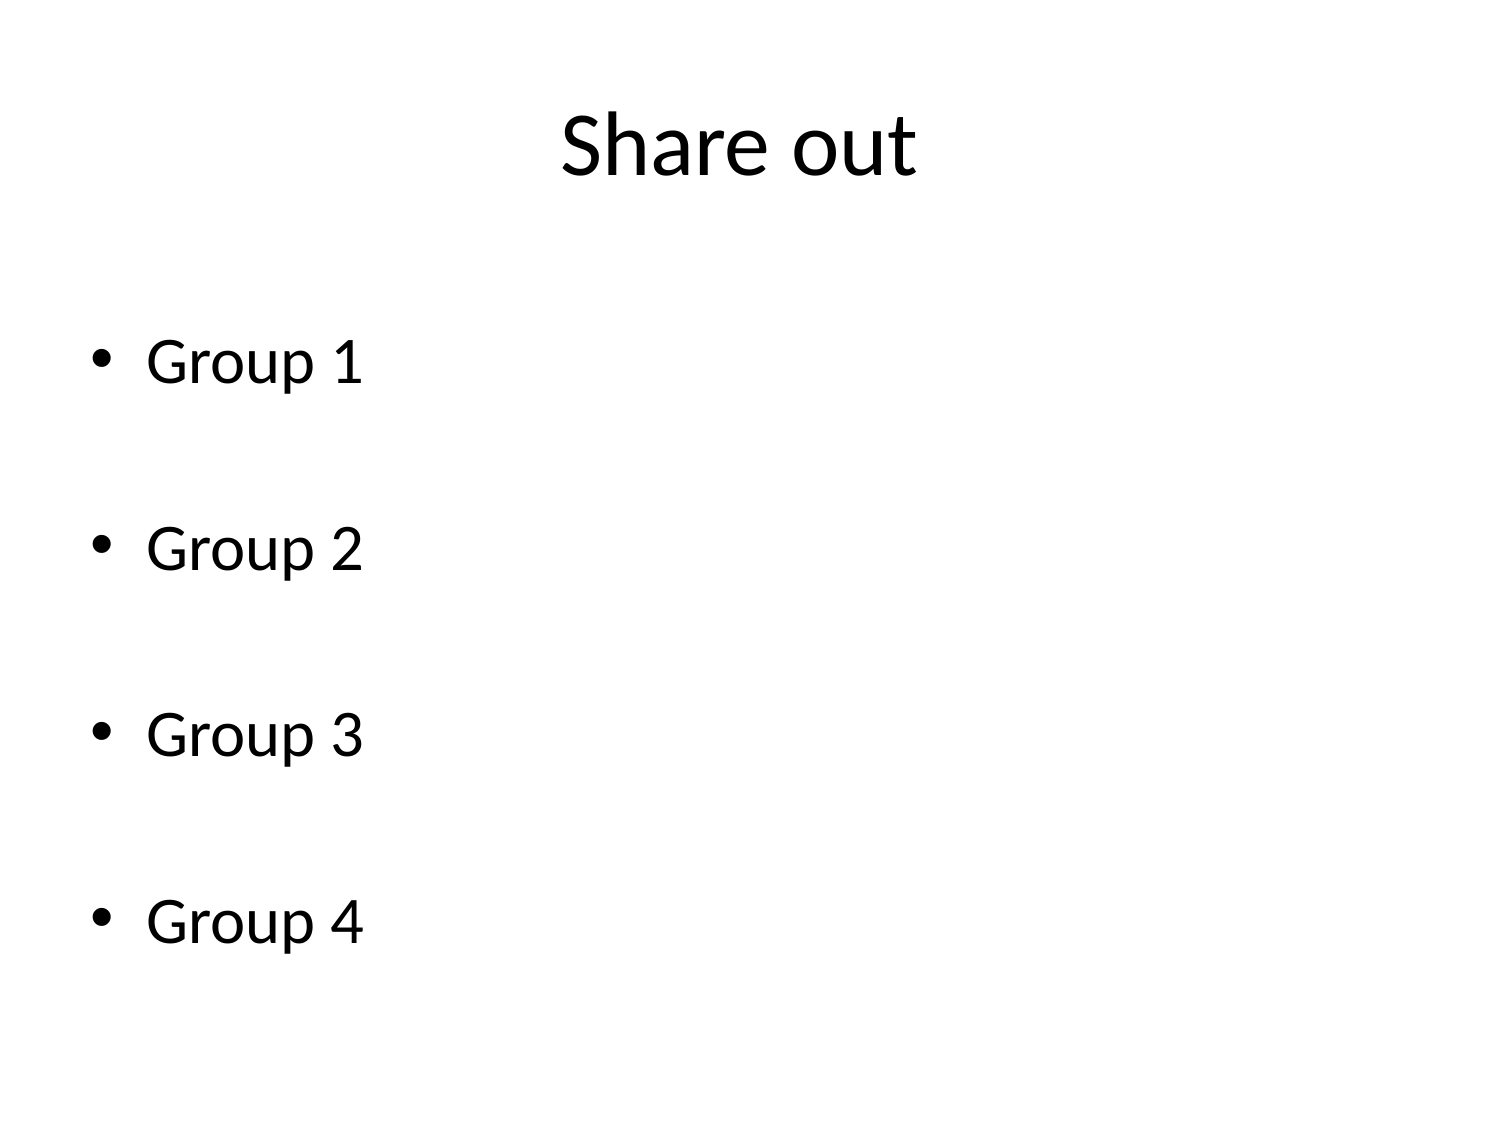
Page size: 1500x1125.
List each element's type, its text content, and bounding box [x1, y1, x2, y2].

title Share out [75, 45, 1425, 233]
list Group 1 Group 2 Group 3 Group 4 [75, 309, 1425, 1081]
